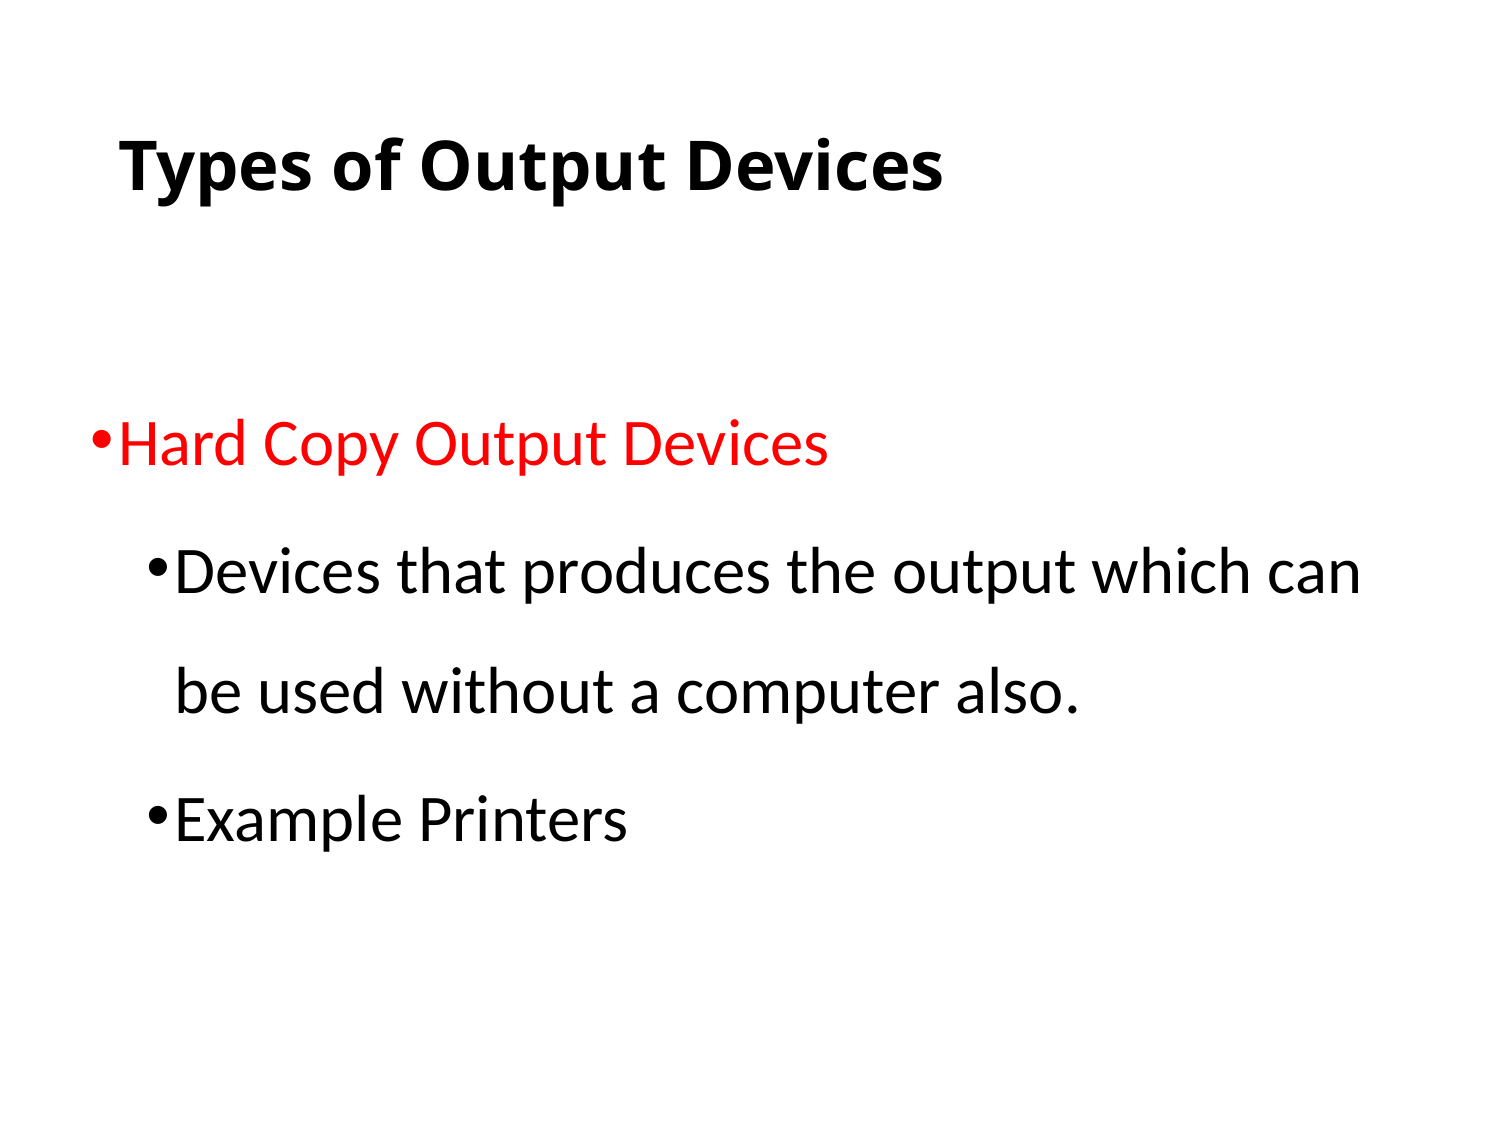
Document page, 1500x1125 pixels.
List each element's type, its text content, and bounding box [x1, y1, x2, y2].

list Hard Copy Output Devices Devices that produces the output which can be used without a computer also. Example Printers [75, 351, 1425, 970]
title Types of Output Devices [103, 59, 1397, 278]
